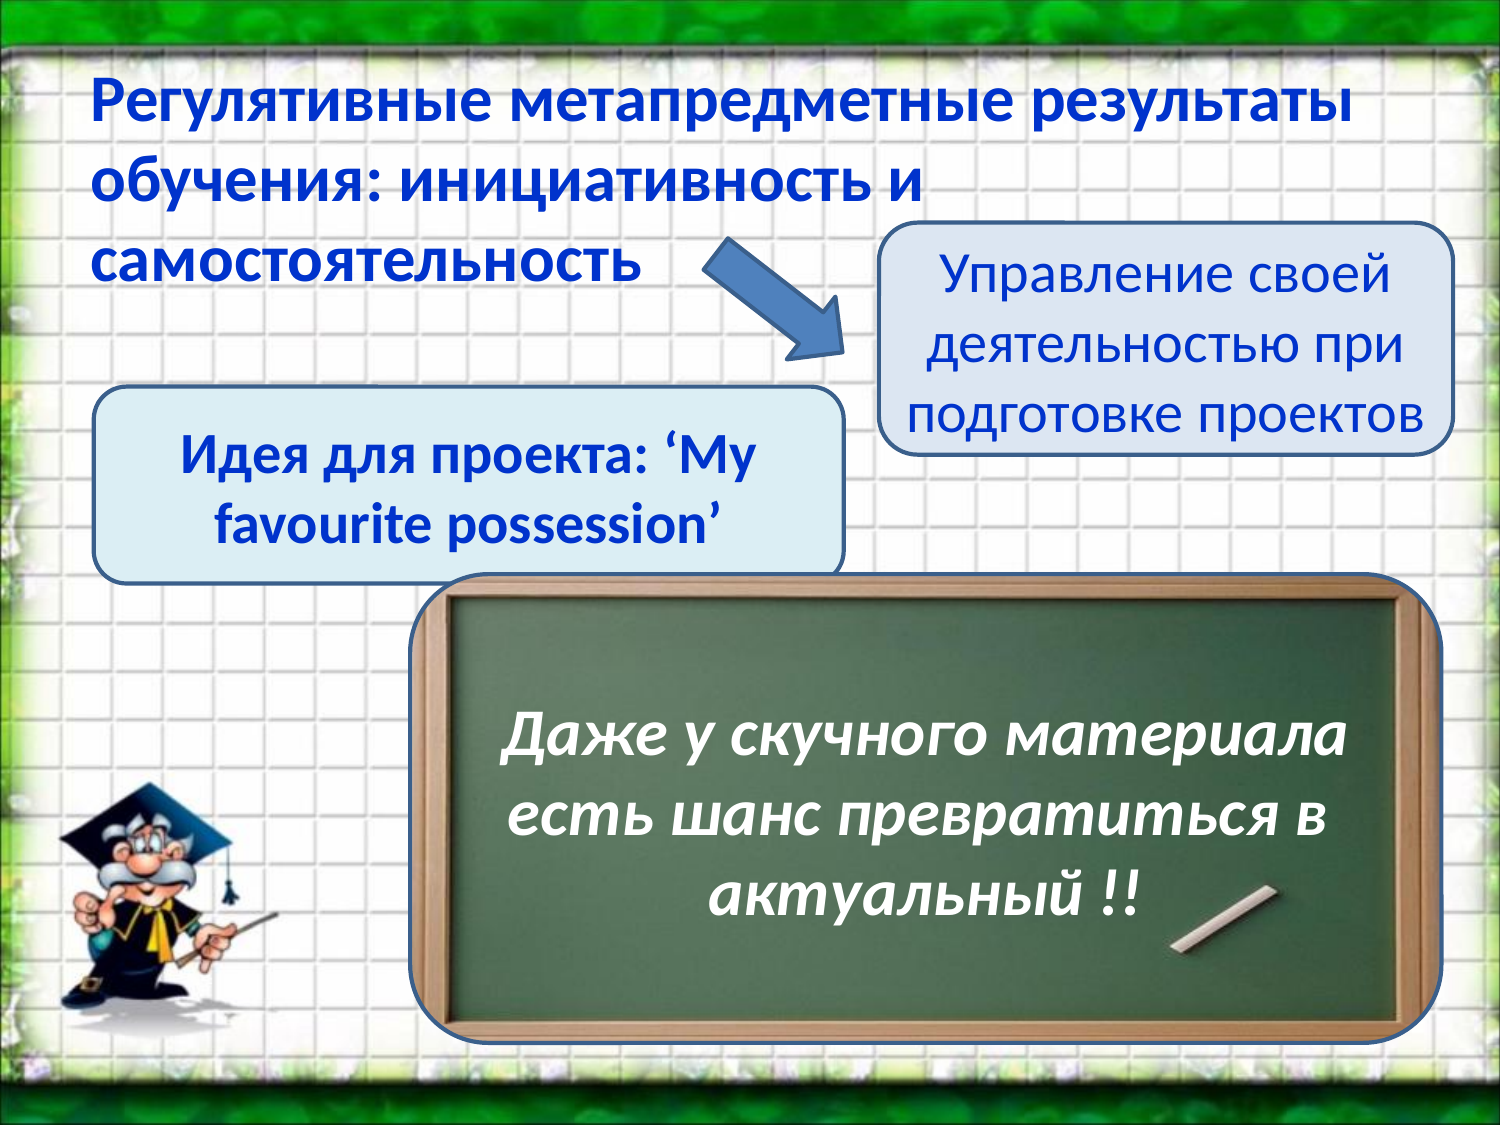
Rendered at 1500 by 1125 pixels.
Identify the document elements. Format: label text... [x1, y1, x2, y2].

title Регулятивные метапредметные результаты обучения: инициативность и самостоятельность [75, 45, 1442, 305]
text_box Управление своей деятельностью при подготовке проектов [876, 220, 1456, 457]
text_box Даже у скучного материала есть шанс превратиться в актуальный !! [408, 572, 1444, 1046]
text_box Идея для проекта: ‘My favourite possession’ [91, 384, 846, 586]
text_box [701, 236, 845, 362]
picture [0, 0, 1500, 1125]
